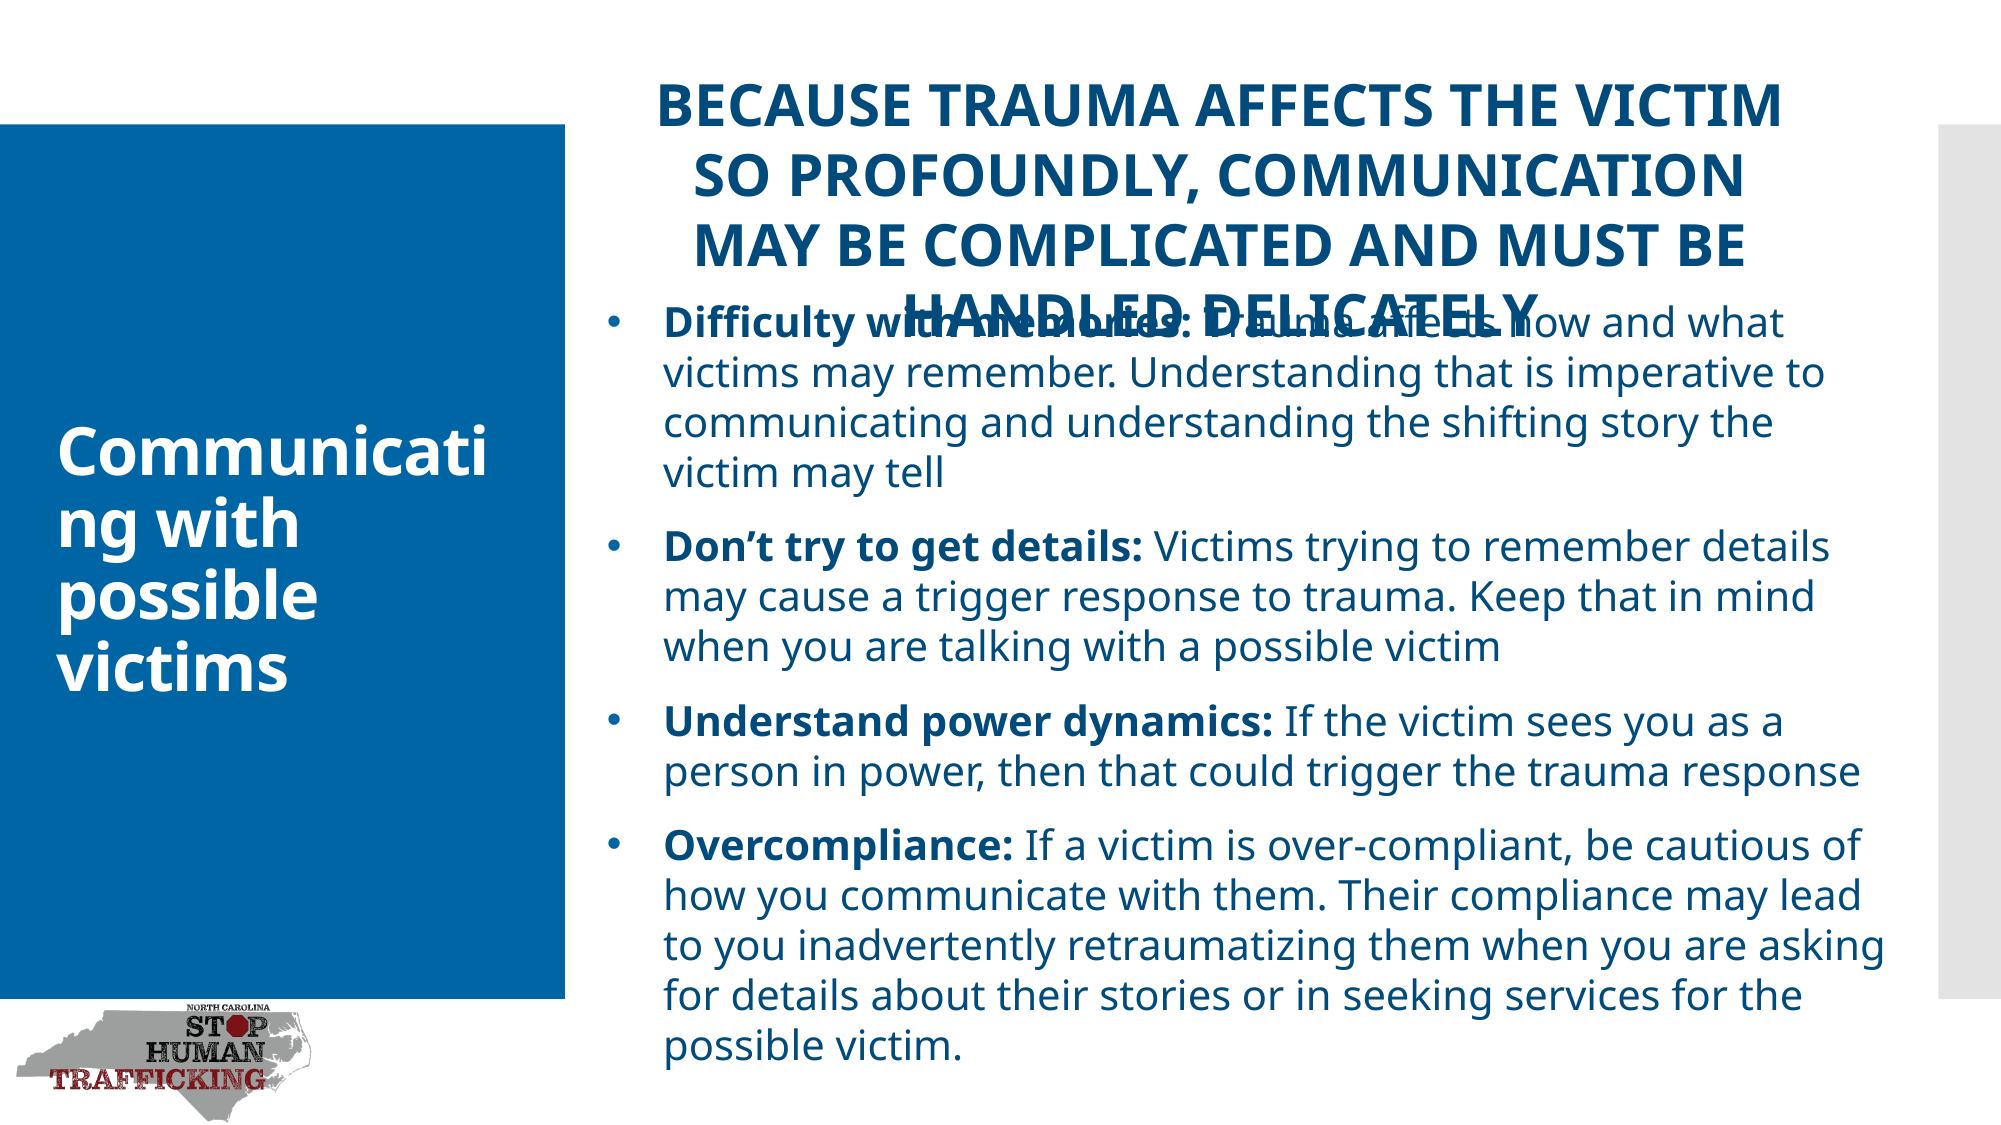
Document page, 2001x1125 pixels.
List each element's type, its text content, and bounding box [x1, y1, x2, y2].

text_box Difficulty with memories: Trauma affects how and what victims may remember. Understanding that is imperative to communicating and understanding the shifting story the victim may tell Don’t try to get details: Victims trying to remember details may cause a trigger response to trauma. Keep that in mind when you are talking with a possible victim Understand power dynamics: If the victim sees you as a person in power, then that could trigger the trauma response Overcompliance: If a victim is over-compliant, be cautious of how you communicate with them. Their compliance may lead to you inadvertently retraumatizing them when you are asking for details about their stories or in seeking services for the possible victim. [592, 288, 1916, 1125]
title Communicating with possible victims [41, 184, 525, 940]
text_box Because trauma affects the victim so profoundly, communication may be complicated and must be handled delicately [610, 61, 1830, 288]
picture [10, 982, 336, 1125]
